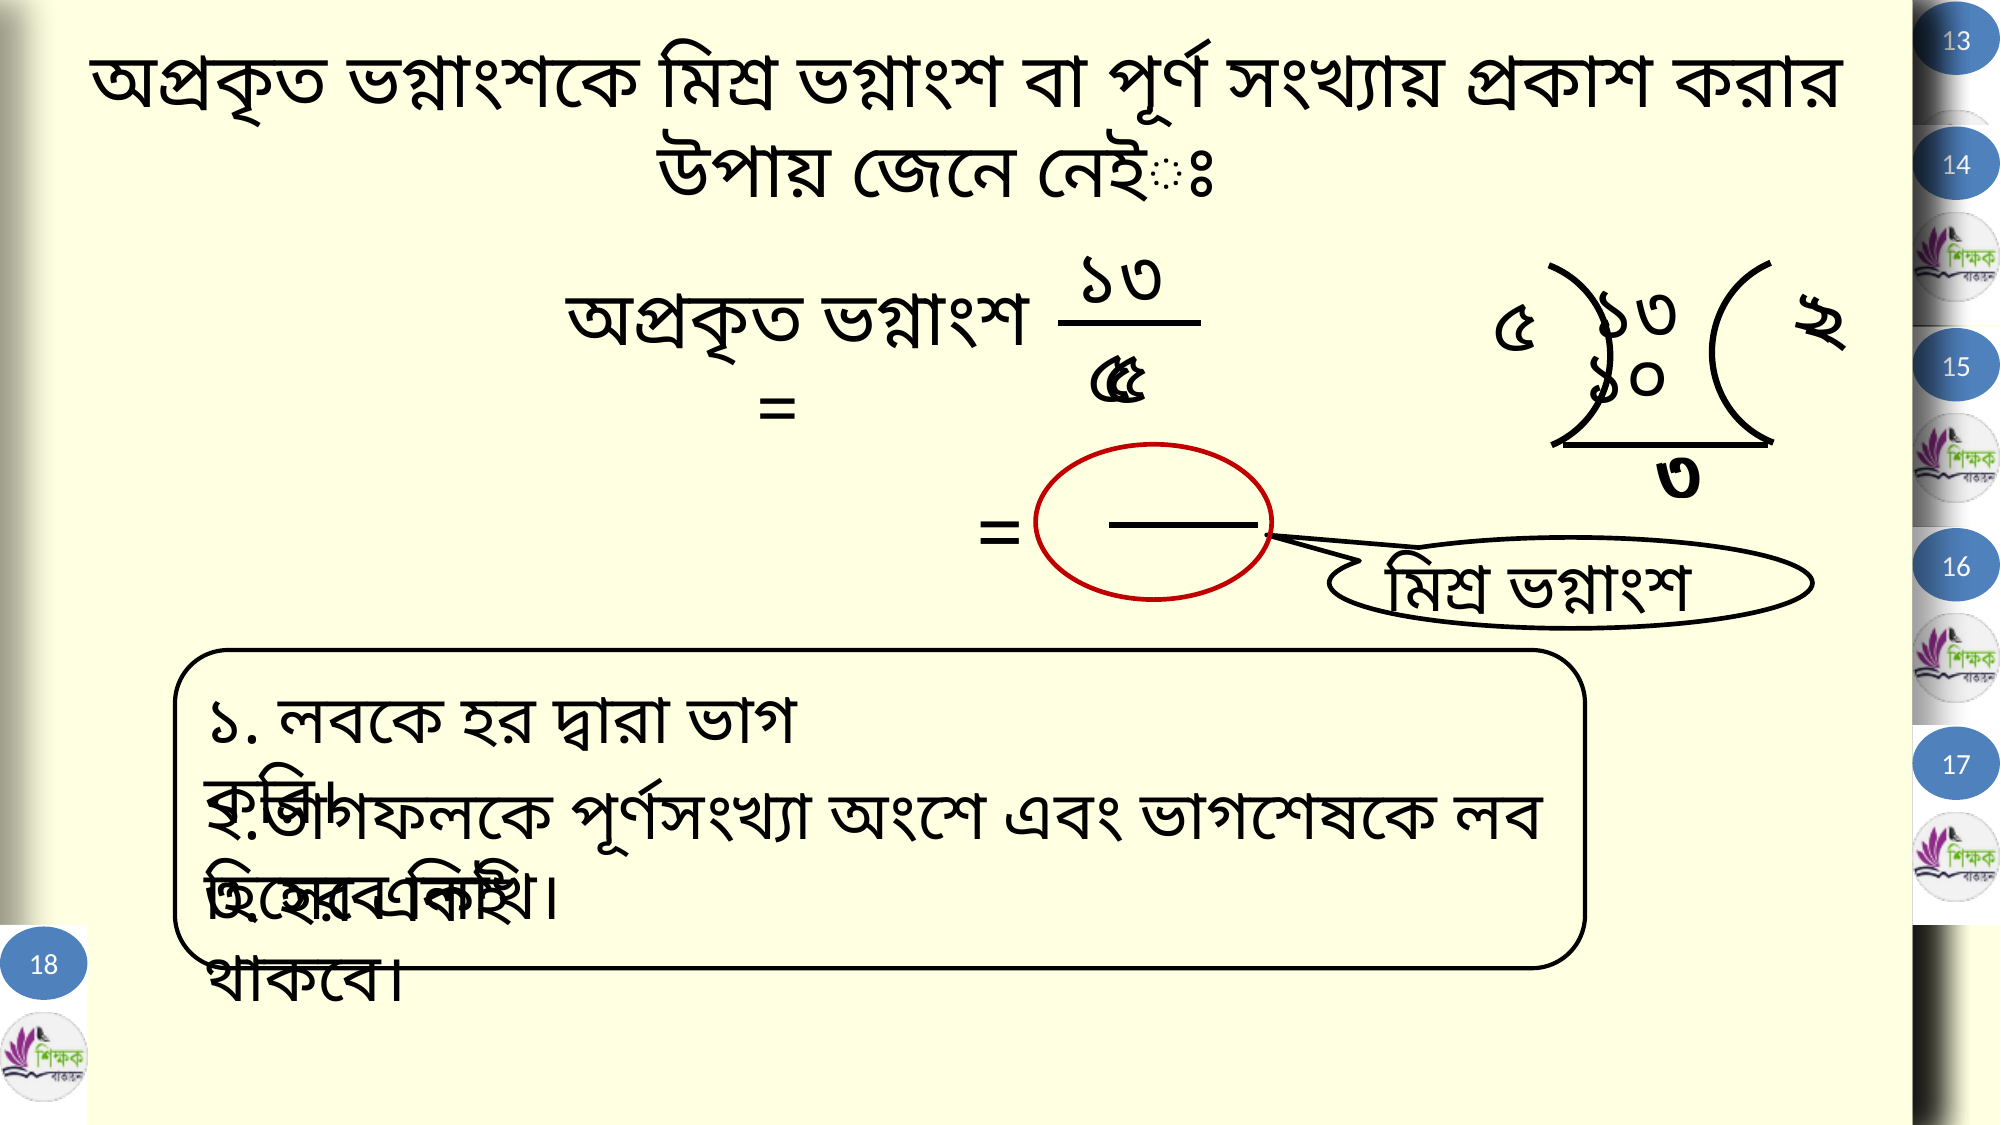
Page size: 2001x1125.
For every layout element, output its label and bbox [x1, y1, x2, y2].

text_box [1476, 256, 1764, 376]
text_box [0, 0, 88, 1125]
text_box [1322, 537, 1813, 634]
text_box [1057, 221, 1201, 427]
text_box [89, 0, 2000, 1125]
